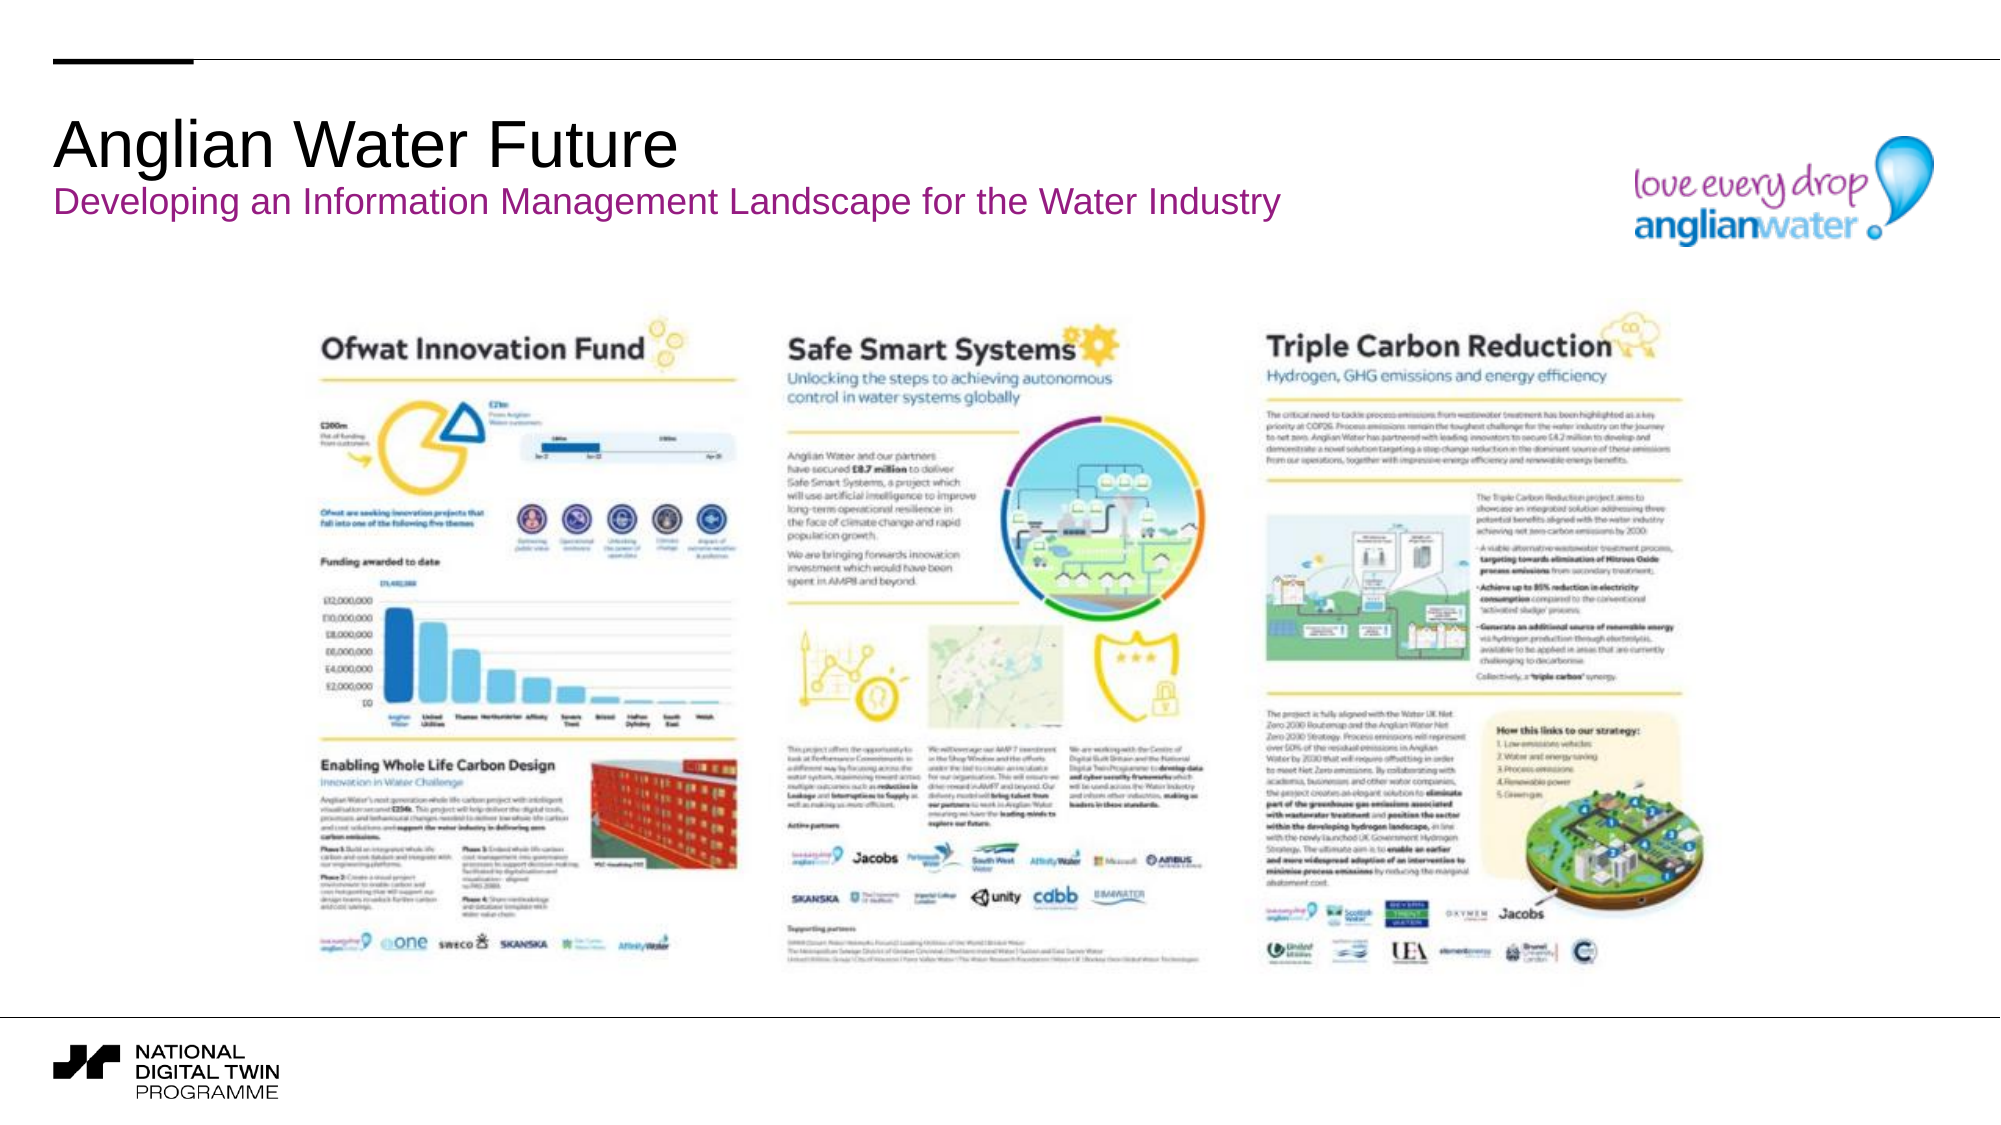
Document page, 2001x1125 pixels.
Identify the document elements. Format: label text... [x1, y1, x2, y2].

picture [53, 1044, 279, 1099]
picture [268, 298, 1732, 1002]
title Anglian Water Future​ Developing an Information Management Landscape for the Water Industry​ [53, 110, 1947, 274]
picture [1635, 136, 1934, 248]
